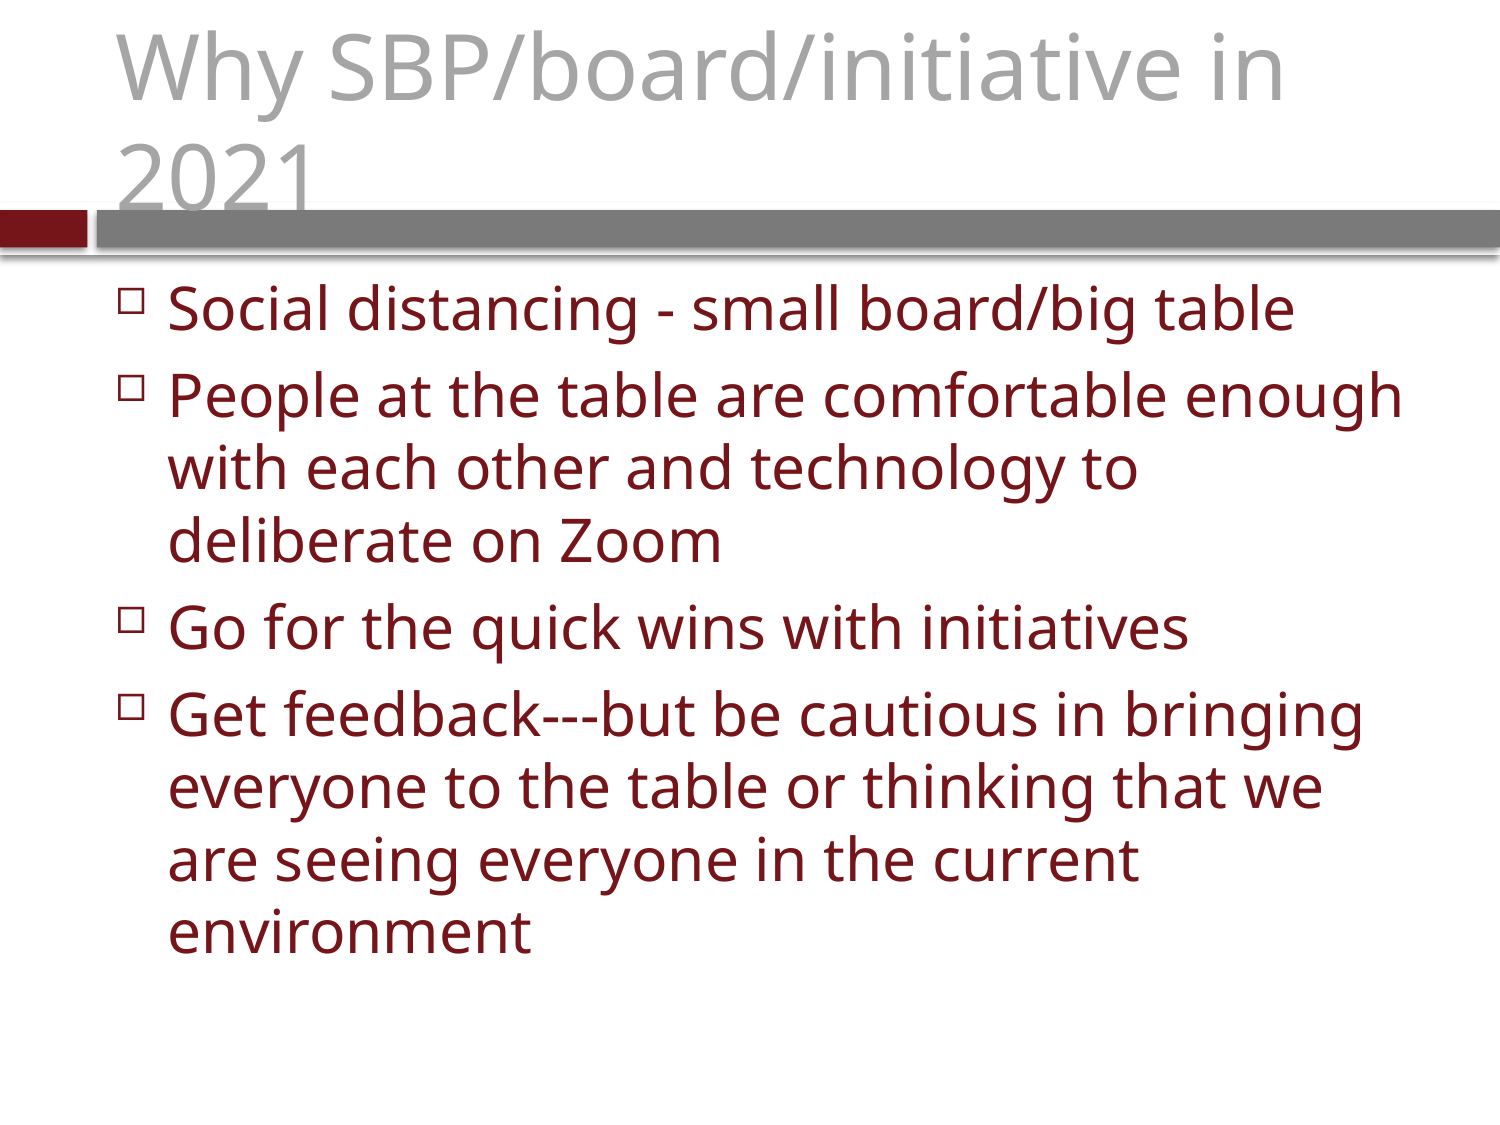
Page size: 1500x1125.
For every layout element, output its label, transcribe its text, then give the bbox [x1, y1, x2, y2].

title Why SBP/board/initiative in 2021 [100, 37, 1438, 200]
list Social distancing - small board/big table People at the table are comfortable enough with each other and technology to deliberate on Zoom Go for the quick wins with initiatives Get feedback---but be cautious in bringing everyone to the table or thinking that we are seeing everyone in the current environment [100, 262, 1438, 1000]
